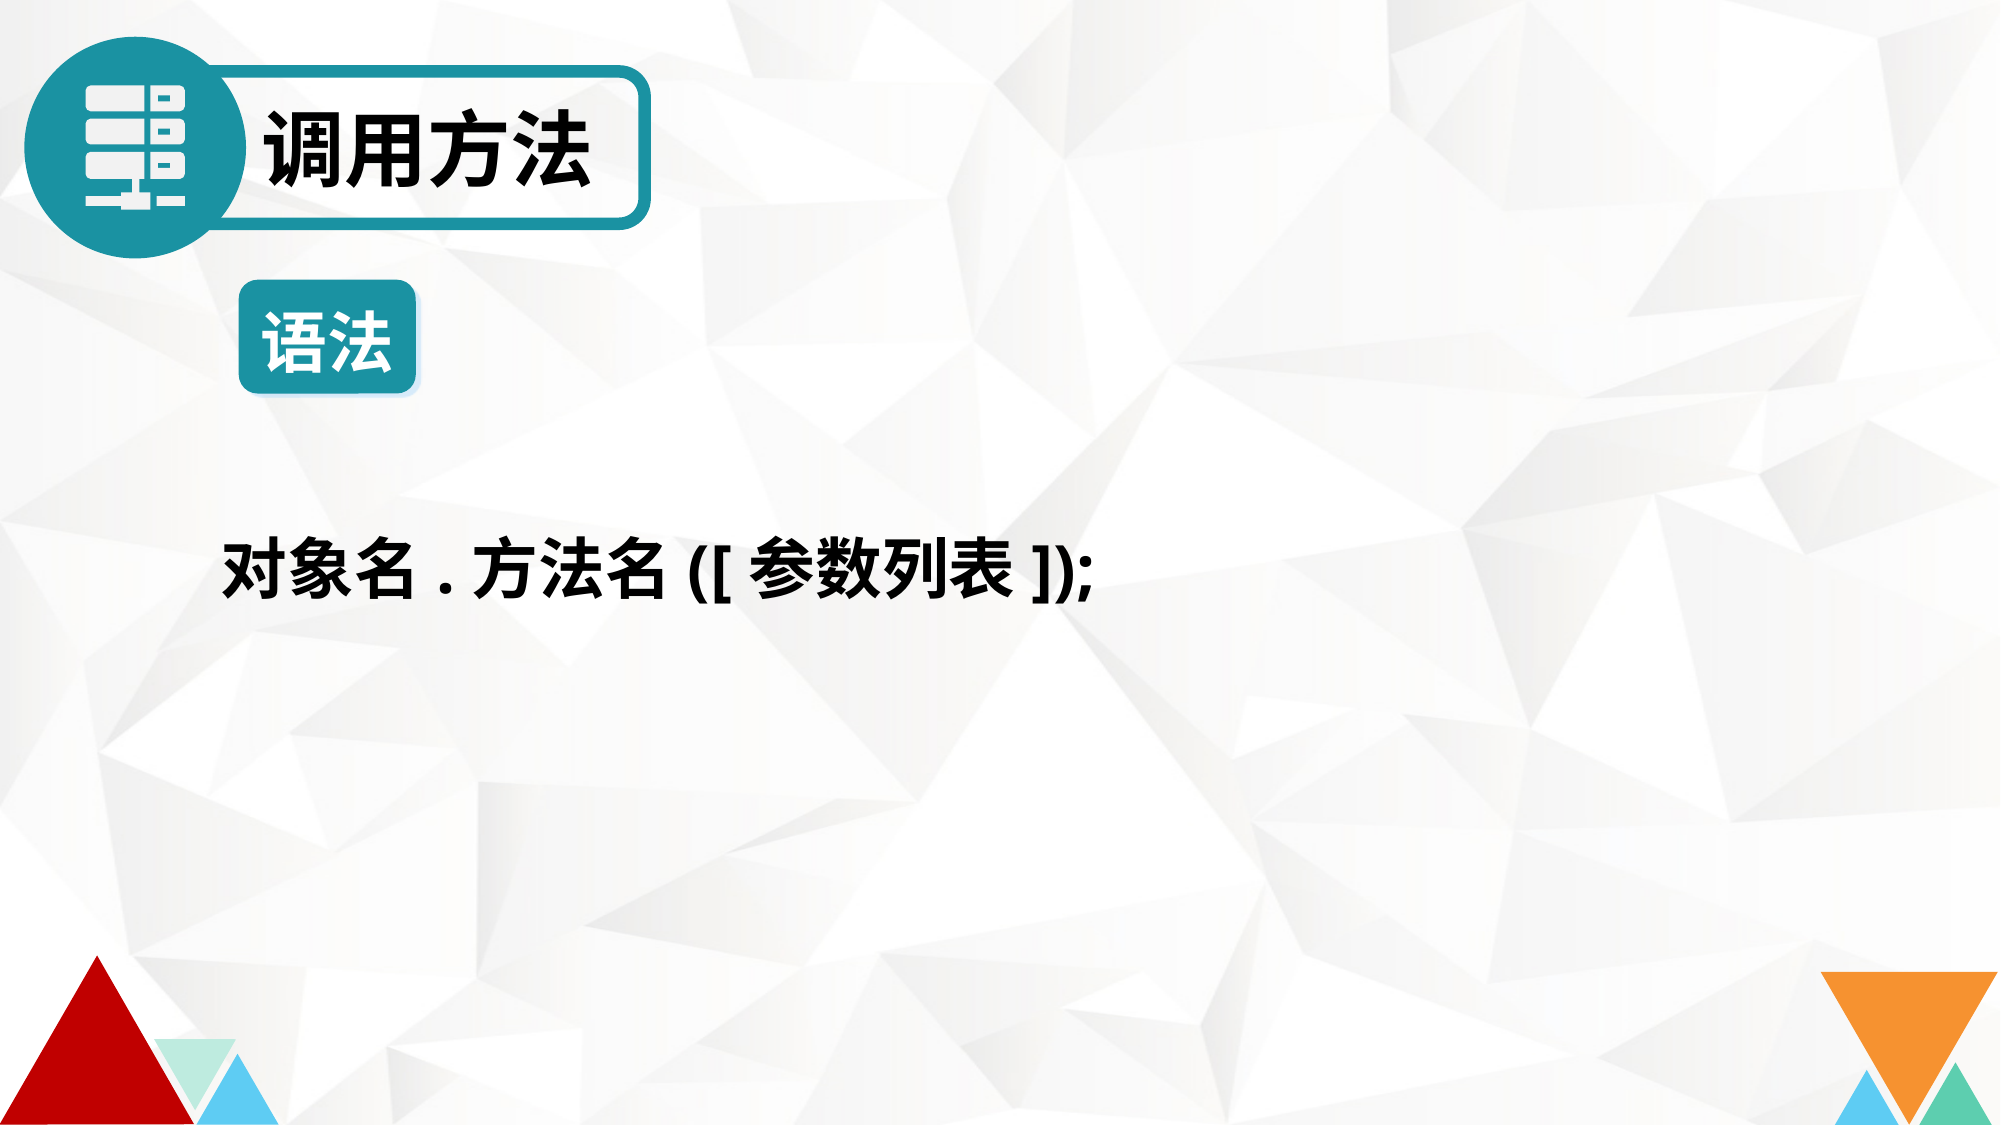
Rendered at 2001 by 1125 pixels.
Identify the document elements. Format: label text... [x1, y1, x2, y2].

picture [0, 0, 2001, 1125]
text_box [1820, 971, 1998, 1125]
text_box [246, 70, 646, 225]
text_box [24, 36, 246, 259]
text_box 调用方法 [246, 89, 609, 205]
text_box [37, 984, 279, 1125]
text_box [251, 289, 423, 400]
text_box 对象名.方法名([参数列表]); [205, 511, 1111, 614]
text_box 语法 [238, 279, 416, 394]
